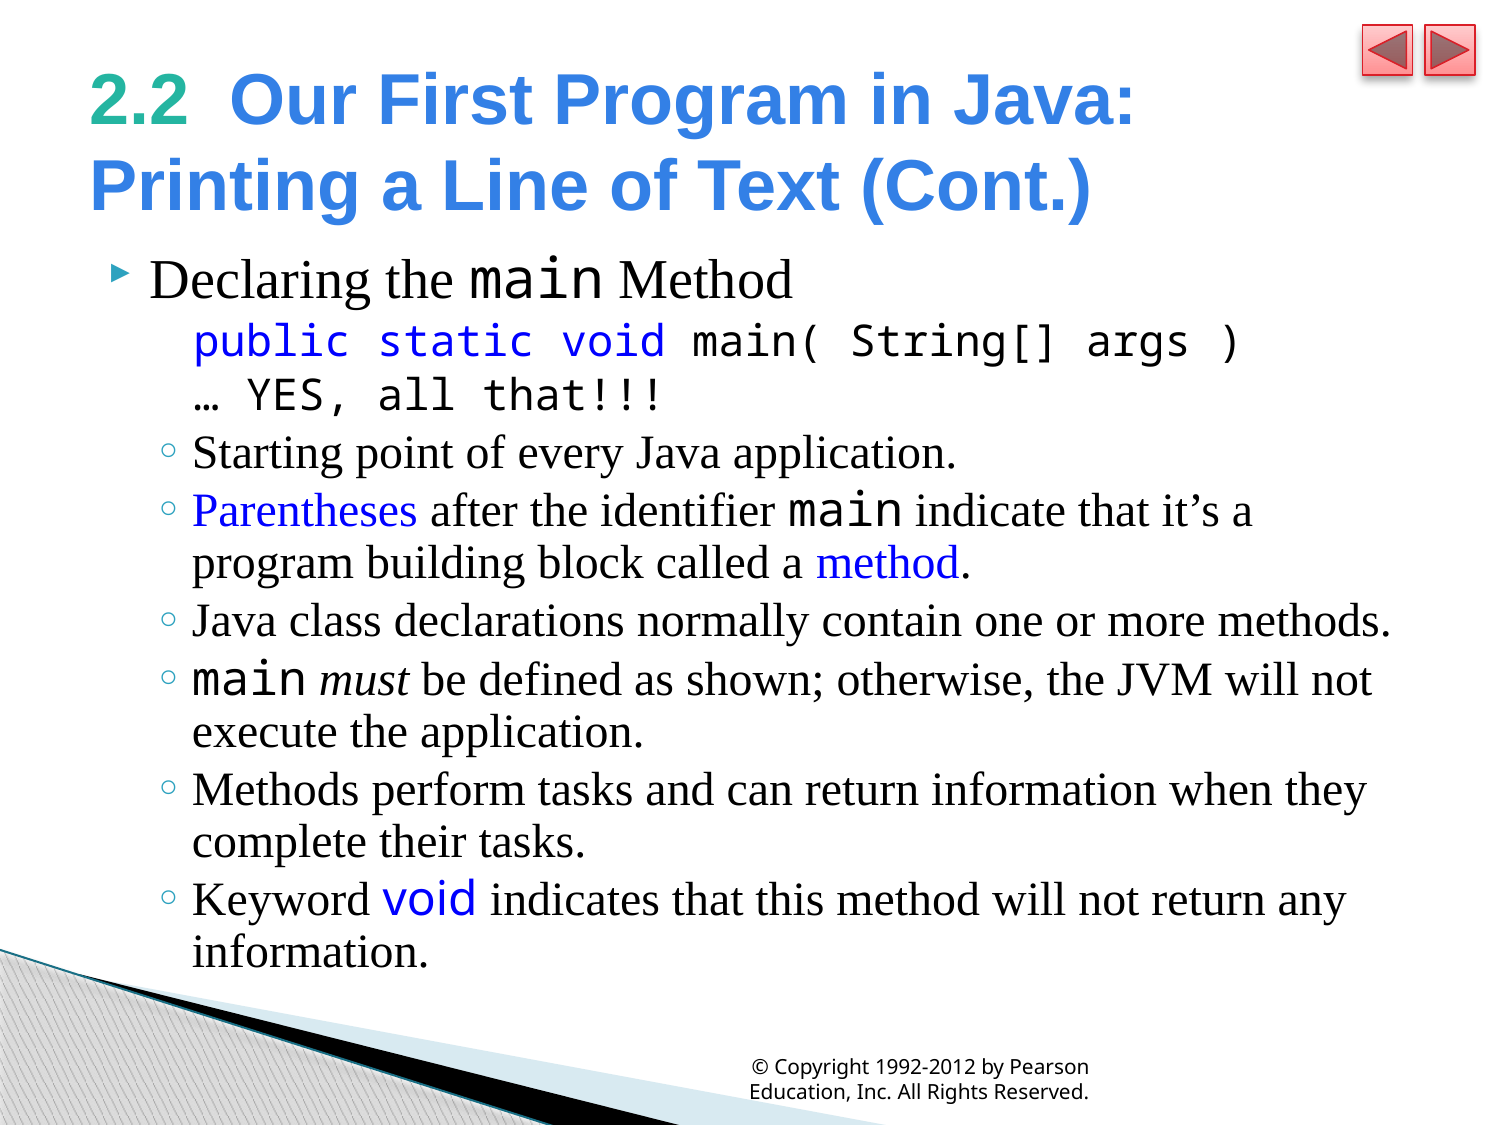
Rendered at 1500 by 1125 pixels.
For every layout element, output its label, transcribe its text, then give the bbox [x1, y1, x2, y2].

footer © Copyright 1992-2012 by Pearson Education, Inc. All Rights Reserved. [650, 1051, 1105, 1112]
list Declaring the main Method public static void main( String[] args ) … YES, all that!!! Starting point of every Java application. Parentheses after the identifier main indicate that it’s a program building block called a method. Java class declarations normally contain one or more methods. main must be defined as shown; otherwise, the JVM will not execute the application. Methods perform tasks and can return information when they complete their tasks. Keyword void indicates that this method will not return any information. [74, 242, 1426, 986]
title 2.2 Our First Program in Java: Printing a Line of Text (Cont.) [75, 45, 1425, 233]
